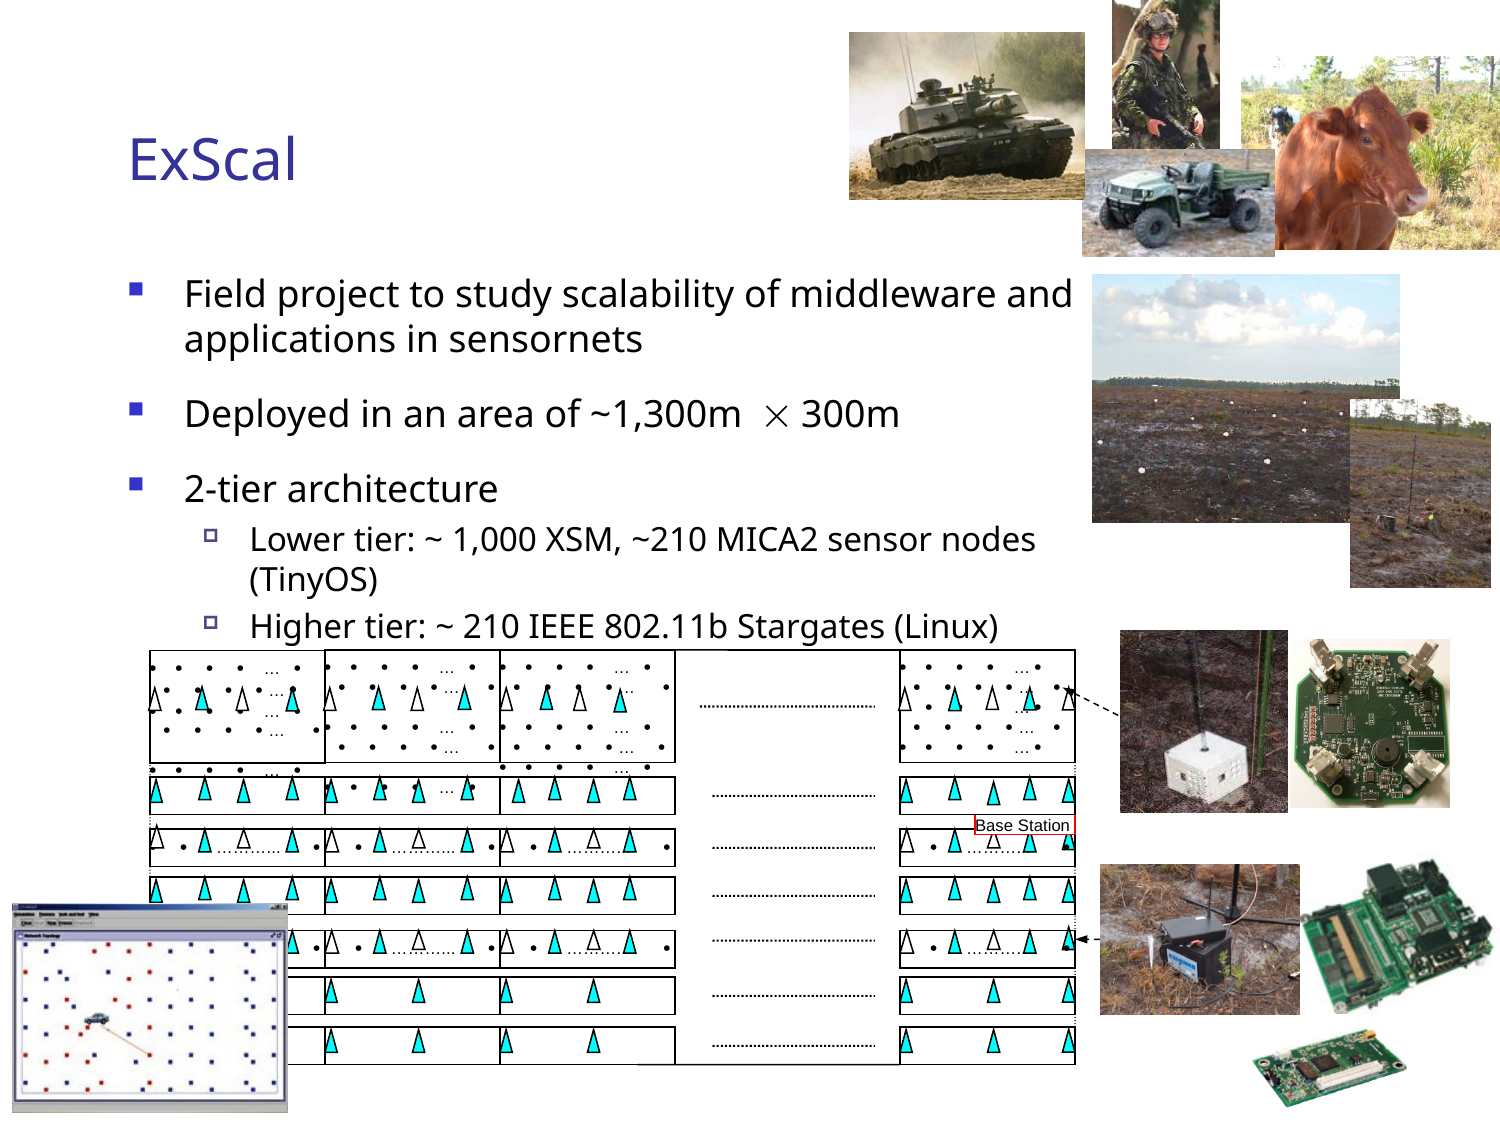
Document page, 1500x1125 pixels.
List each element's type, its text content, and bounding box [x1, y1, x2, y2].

list Field project to study scalability of middleware and applications in sensornets Deployed in an area of ~1,300m 300m 2-tier architecture Lower tier: ~ 1,000 XSM, ~210 MICA2 sensor nodes (TinyOS) Higher tier: ~ 210 IEEE 802.11b Stargates (Linux) [112, 262, 1188, 676]
title ExScal [112, 12, 1107, 201]
picture [1290, 639, 1451, 809]
picture [1099, 851, 1500, 1113]
picture [12, 903, 288, 1113]
picture [849, 0, 1500, 257]
title ExScal [1224, 12, 1392, 148]
picture [1091, 274, 1491, 588]
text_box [148, 649, 1076, 1065]
picture [1120, 630, 1288, 813]
text_box [1079, 935, 1089, 944]
